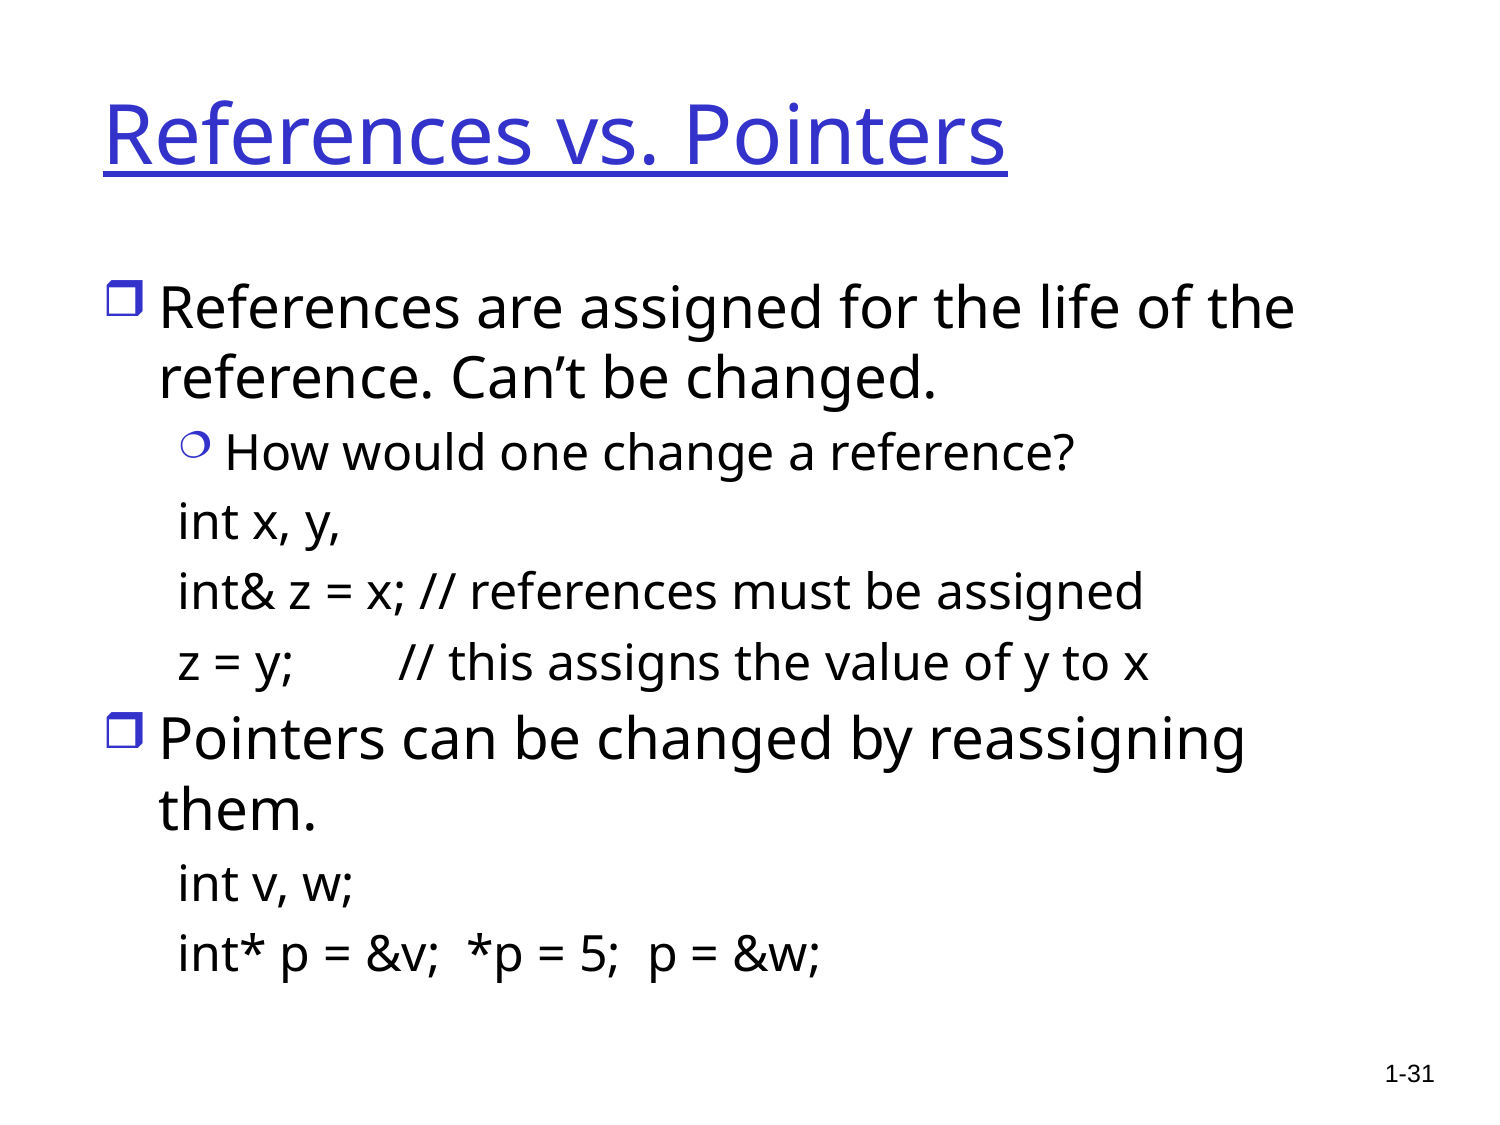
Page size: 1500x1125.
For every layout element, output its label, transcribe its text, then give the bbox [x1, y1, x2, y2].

title References vs. Pointers [87, 37, 1363, 226]
list References are assigned for the life of the reference. Can’t be changed. How would one change a reference? int x, y, int& z = x; // references must be assigned z = y; // this assigns the value of y to x Pointers can be changed by reassigning them. int v, w; int* p = &v; *p = 5; p = &w; [87, 262, 1363, 1026]
slide_number 1-31 [1338, 1049, 1451, 1125]
